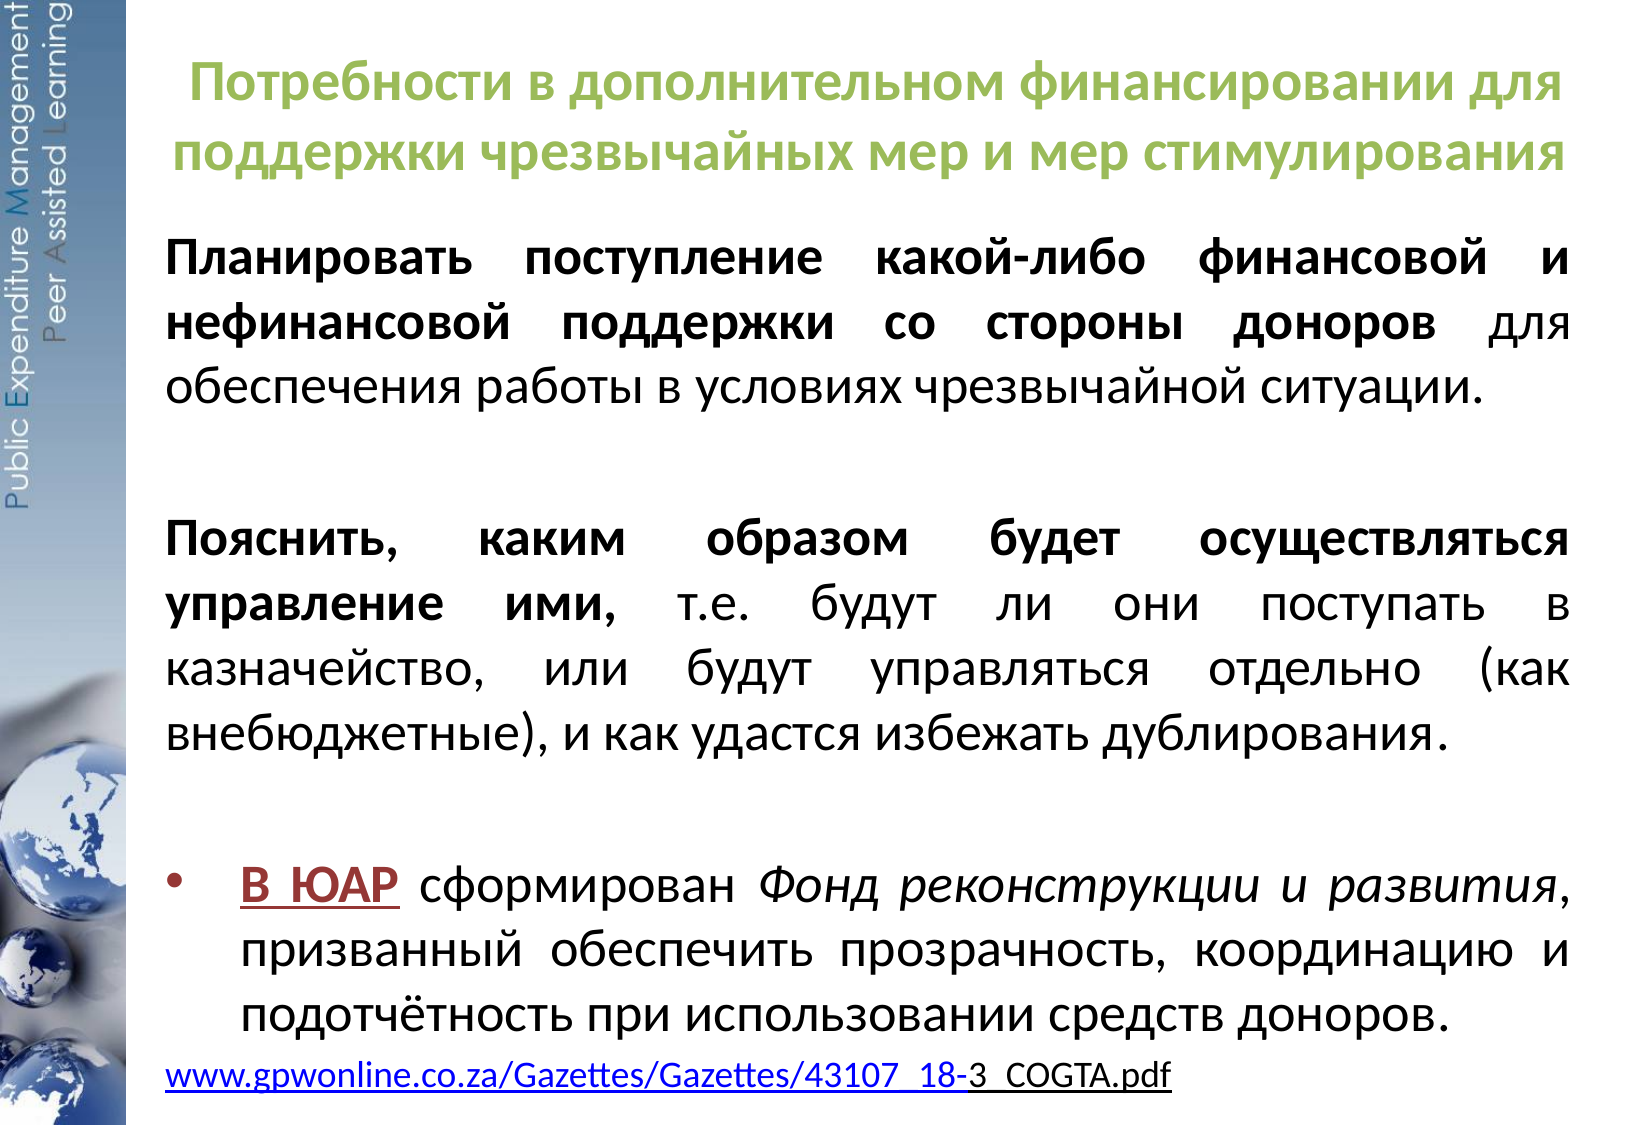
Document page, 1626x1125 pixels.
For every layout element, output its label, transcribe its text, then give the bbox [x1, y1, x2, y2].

picture [0, 0, 126, 1125]
title Потребности в дополнительном финансировании для поддержки чрезвычайных мер и мер стимулирования [161, 24, 1625, 201]
subtitle Планировать поступление какой-либо финансовой и нефинансовой поддержки со стороны доноров для обеспечения работы в условиях чрезвычайной ситуации. Пояснить, каким образом будет осуществляться управление ими, т.е. будут ли они поступать в казначейство, или будут управляться отдельно (как внебюджетные), и как удастся избежать дублирования. В ЮАР сформирован Фонд реконструкции и развития, призванный обеспечить прозрачность, координацию и подотчётность при использовании средств доноров. www.gpwonline.co.za/Gazettes/Gazettes/43107_18-3_COGTA.pdf [167, 212, 1588, 1125]
